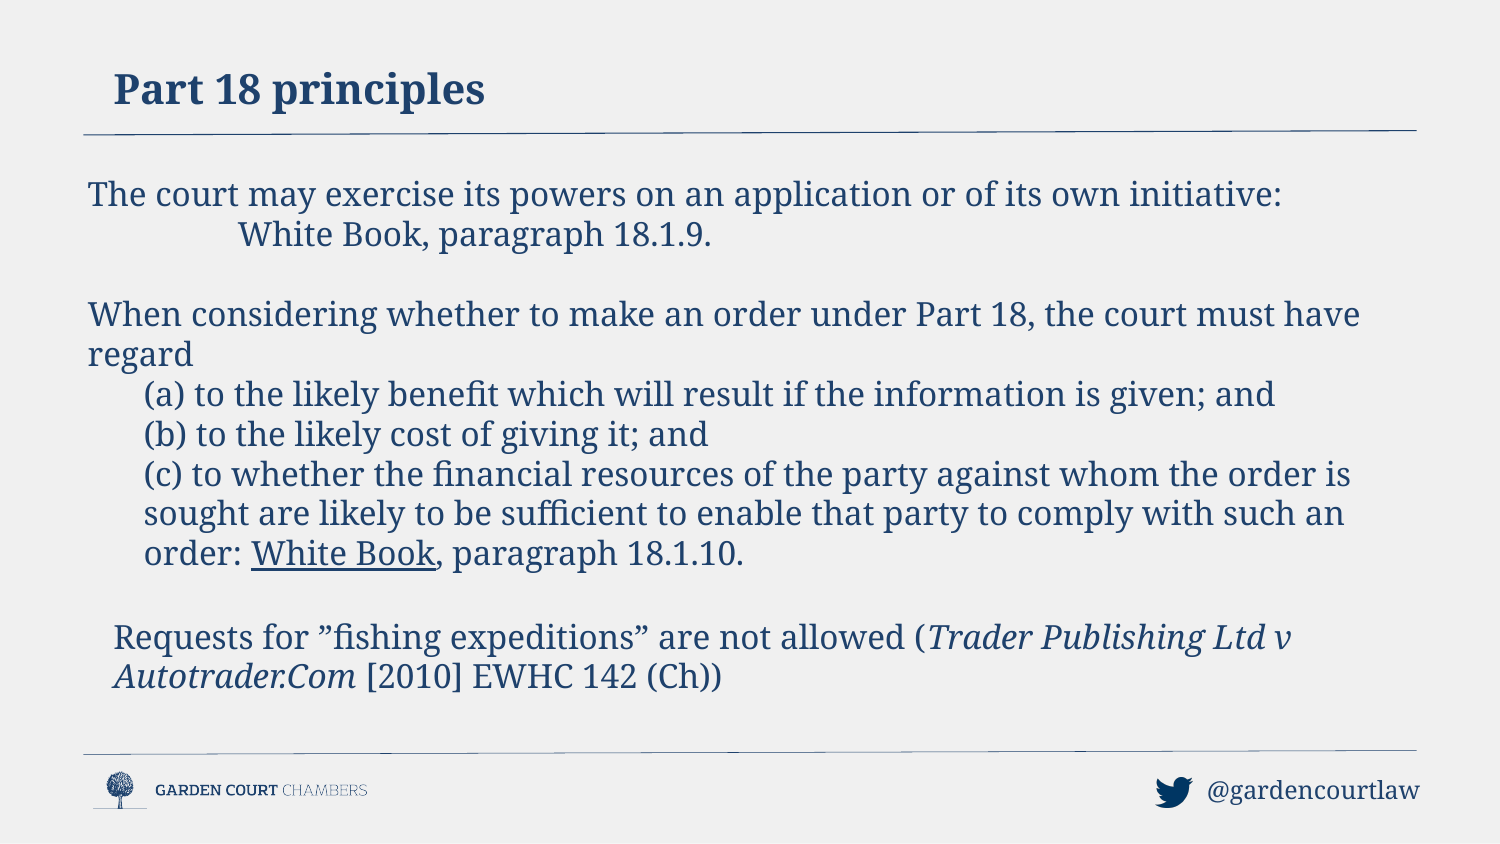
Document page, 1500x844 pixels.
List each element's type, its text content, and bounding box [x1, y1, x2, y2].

list Part 18 principles [98, 61, 1292, 111]
picture [1155, 777, 1193, 808]
text_box The court may exercise its powers on an application or of its own initiative: White Book, paragraph 18.1.9. When considering whether to make an order under Part 18, the court must have regard (a) to the likely benefit which will result if the information is given; and (b) to the likely cost of giving it; and (c) to whether the financial resources of the party against whom the order is sought are likely to be sufficient to enable that party to comply with such an order: White Book, paragraph 18.1.10. [16, 165, 1428, 580]
text_box Requests for ”fishing expeditions” are not allowed (Trader Publishing Ltd v Autotrader.Com [2010] EWHC 142 (Ch)) [98, 608, 1401, 703]
picture [93, 771, 367, 809]
